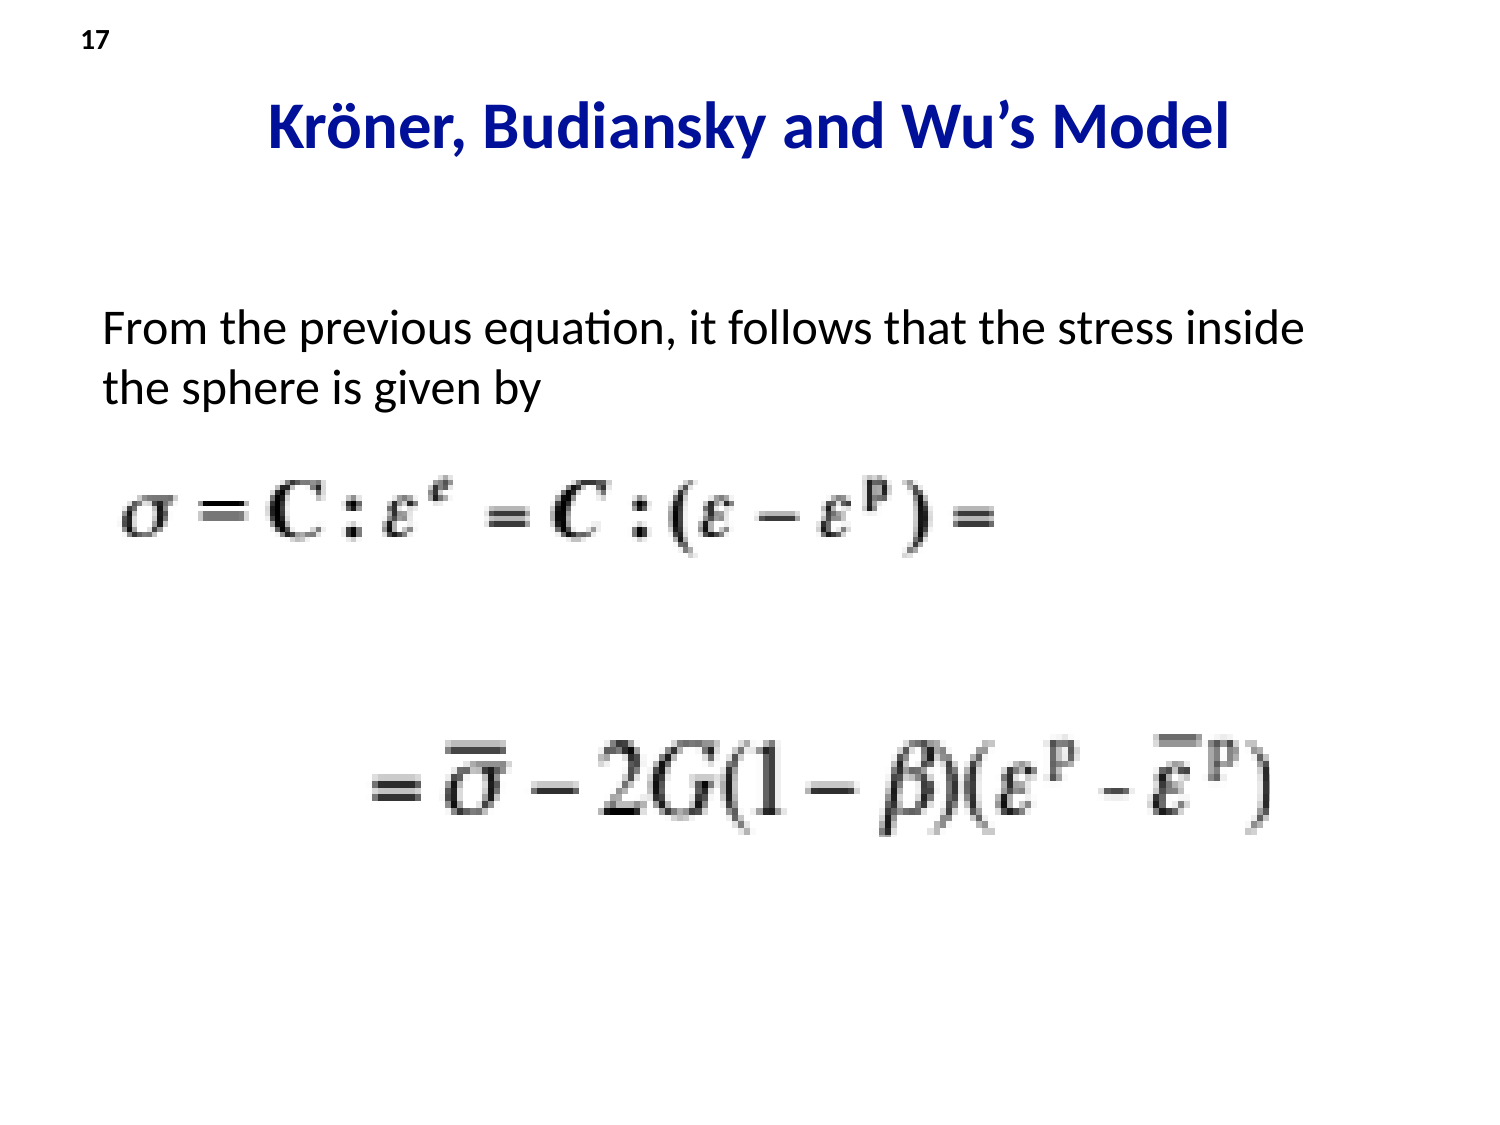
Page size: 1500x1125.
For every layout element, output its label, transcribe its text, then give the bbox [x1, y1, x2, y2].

text_box From the previous equation, it follows that the stress inside the sphere is given by [87, 287, 1378, 423]
slide_number 17 [4, 12, 126, 76]
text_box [112, 449, 1001, 814]
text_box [354, 707, 1270, 837]
text_box Kröner, Budiansky and Wu’s Model [200, 74, 1300, 170]
